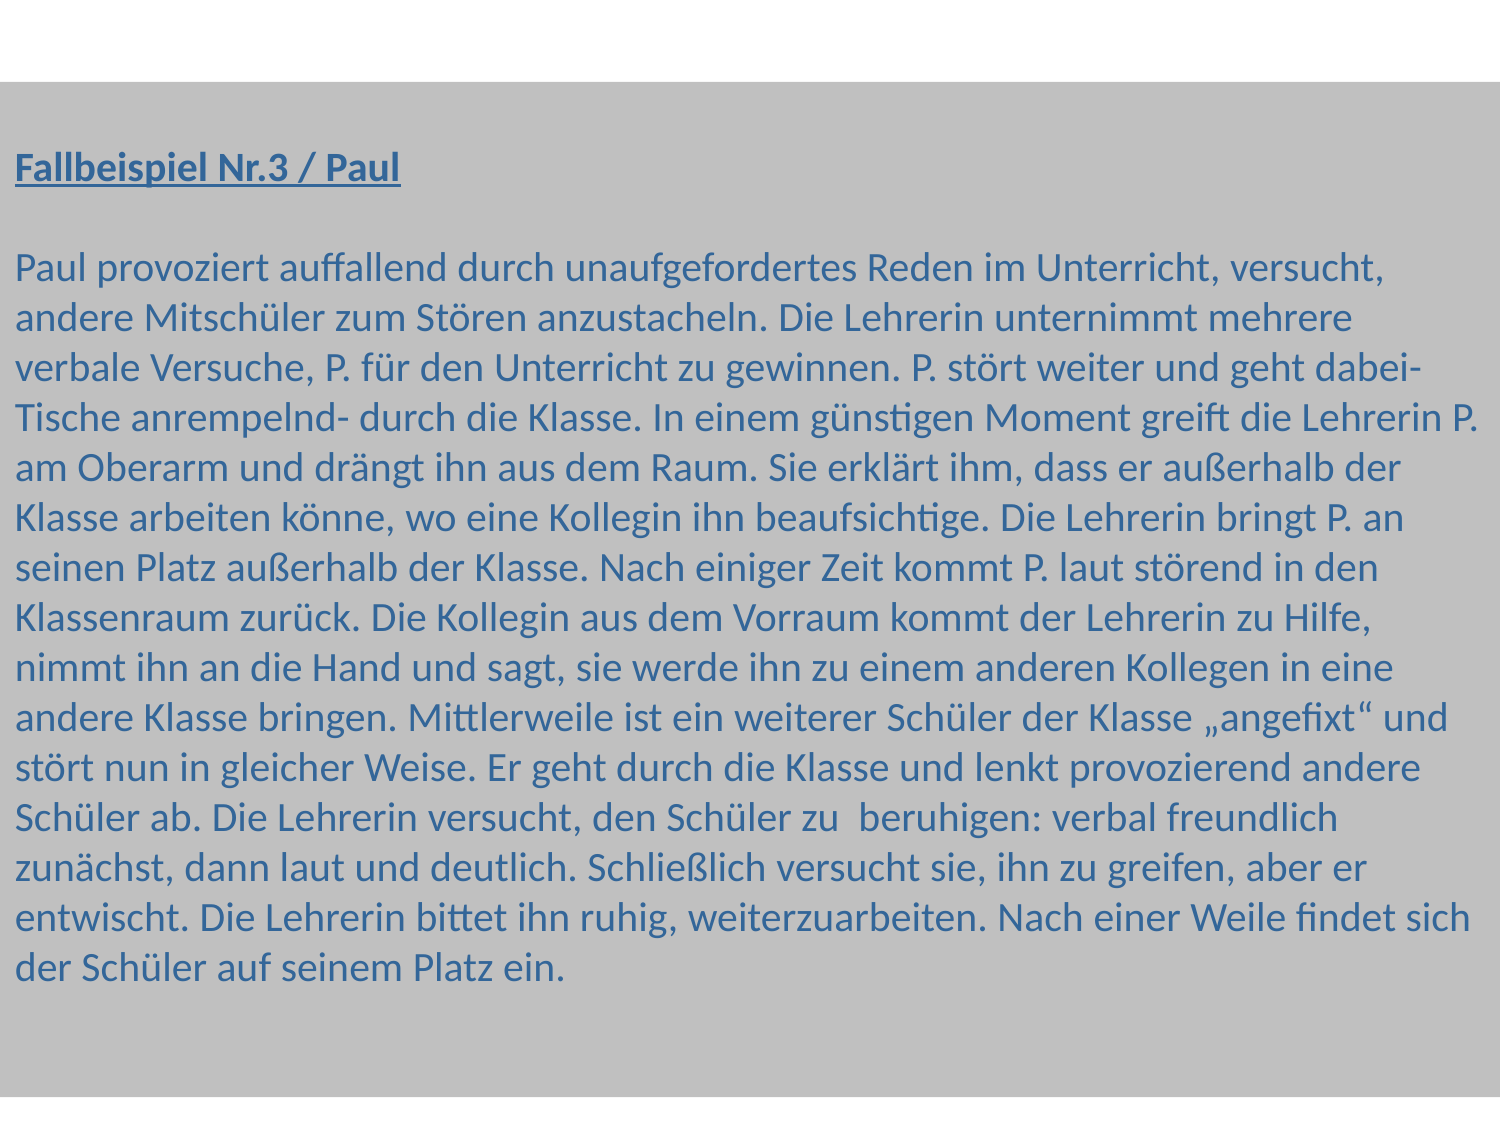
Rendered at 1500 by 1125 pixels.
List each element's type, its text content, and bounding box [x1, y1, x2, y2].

text_box Fallbeispiel Nr.3 / Paul Paul provoziert auffallend durch unaufgefordertes Reden im Unterricht, versucht, andere Mitschüler zum Stören anzustacheln. Die Lehrerin unternimmt mehrere verbale Versuche, P. für den Unterricht zu gewinnen. P. stört weiter und geht dabei- Tische anrempelnd- durch die Klasse. In einem günstigen Moment greift die Lehrerin P. am Oberarm und drängt ihn aus dem Raum. Sie erklärt ihm, dass er außerhalb der Klasse arbeiten könne, wo eine Kollegin ihn beaufsichtige. Die Lehrerin bringt P. an seinen Platz außerhalb der Klasse. Nach einiger Zeit kommt P. laut störend in den Klassenraum zurück. Die Kollegin aus dem Vorraum kommt der Lehrerin zu Hilfe, nimmt ihn an die Hand und sagt, sie werde ihn zu einem anderen Kollegen in eine andere Klasse bringen. Mittlerweile ist ein weiterer Schüler der Klasse „angefixt“ und stört nun in gleicher Weise. Er geht durch die Klasse und lenkt provozierend andere Schüler ab. Die Lehrerin versucht, den Schüler zu beruhigen: verbal freundlich zunächst, dann laut und deutlich. Schließlich versucht sie, ihn zu greifen, aber er entwischt. Die Lehrerin bittet ihn ruhig, weiterzuarbeiten. Nach einer Weile findet sich der Schüler auf seinem Platz ein. [0, 81, 1500, 507]
text_box Fallbeispiel Nr.3 / Paul Paul provoziert auffallend durch unaufgefordertes Reden im Unterricht, versucht, andere Mitschüler zum Stören anzustacheln. Die Lehrerin unternimmt mehrere verbale Versuche, P. für den Unterricht zu gewinnen. P. stört weiter und geht dabei- Tische anrempelnd- durch die Klasse. In einem günstigen Moment greift die Lehrerin P. am Oberarm und drängt ihn aus dem Raum. Sie erklärt ihm, dass er außerhalb der Klasse arbeiten könne, wo eine Kollegin ihn beaufsichtige. Die Lehrerin bringt P. an seinen Platz außerhalb der Klasse. Nach einiger Zeit kommt P. laut störend in den Klassenraum zurück. Die Kollegin aus dem Vorraum kommt der Lehrerin zu Hilfe, nimmt ihn an die Hand und sagt, sie werde ihn zu einem anderen Kollegen in eine andere Klasse bringen. Mittlerweile ist ein weiterer Schüler der Klasse „angefixt“ und stört nun in gleicher Weise. Er geht durch die Klasse und lenkt provozierend andere Schüler ab. Die Lehrerin versucht, den Schüler zu beruhigen: verbal freundlich zunächst, dann laut und deutlich. Schließlich versucht sie, ihn zu greifen, aber er entwischt. Die Lehrerin bittet ihn ruhig, weiterzuarbeiten. Nach einer Weile findet sich der Schüler auf seinem Platz ein. [0, 702, 1500, 1098]
text_box [0, 507, 1500, 702]
